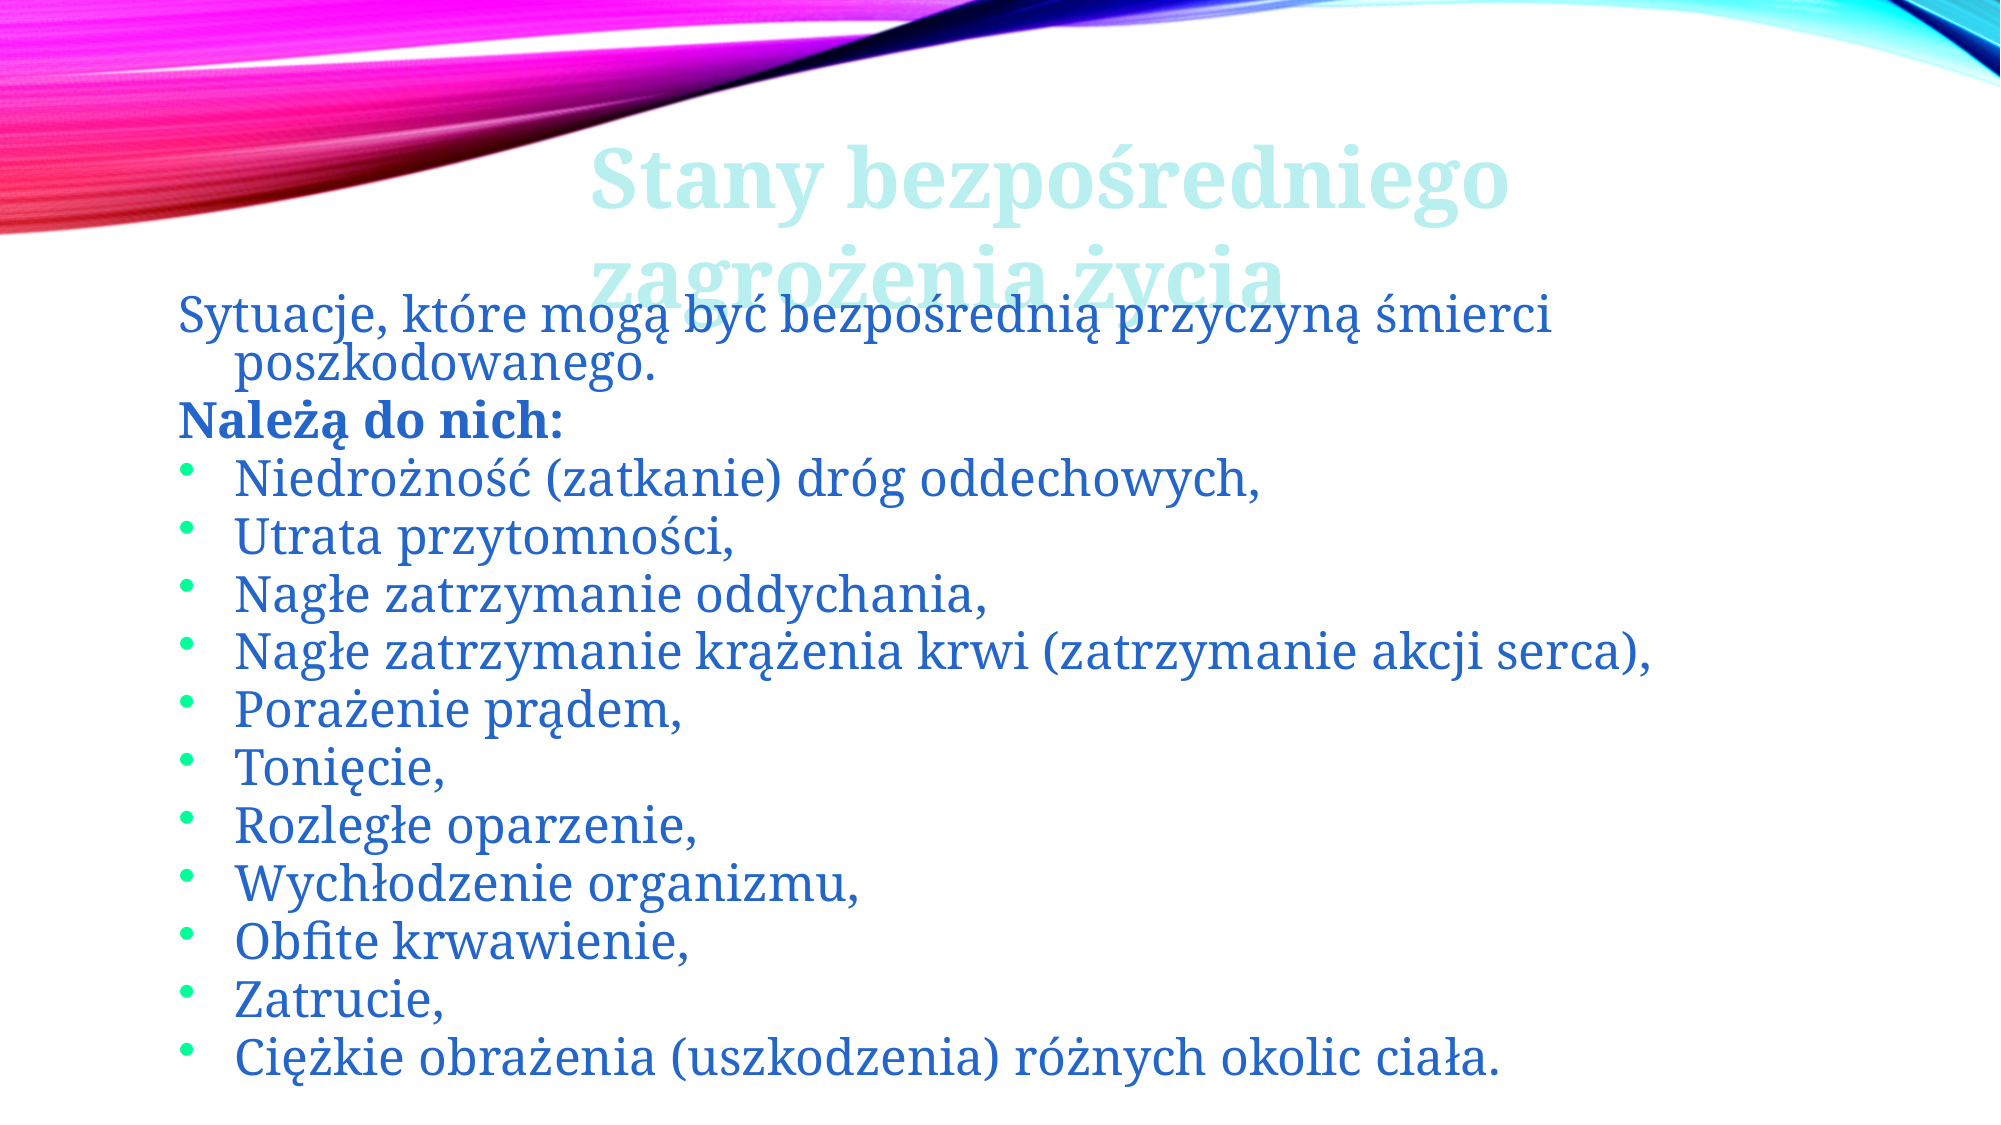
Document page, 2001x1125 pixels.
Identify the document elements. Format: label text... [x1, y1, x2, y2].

text_box Sytuacje, które mogą być bezpośrednią przyczyną śmierci poszkodowanego. Należą do nich: Niedrożność (zatkanie) dróg oddechowych, Utrata przytomności, Nagłe zatrzymanie oddychania, Nagłe zatrzymanie krążenia krwi (zatrzymanie akcji serca), Porażenie prądem, Tonięcie, Rozległe oparzenie, Wychłodzenie organizmu, Obfite krwawienie, Zatrucie, Ciężkie obrażenia (uszkodzenia) różnych okolic ciała. [163, 286, 1770, 1093]
picture [0, 0, 2000, 237]
picture [1890, 0, 2000, 75]
picture [1910, 0, 2000, 45]
text_box Stany bezpośredniego zagrożenia życia [576, 117, 2000, 333]
